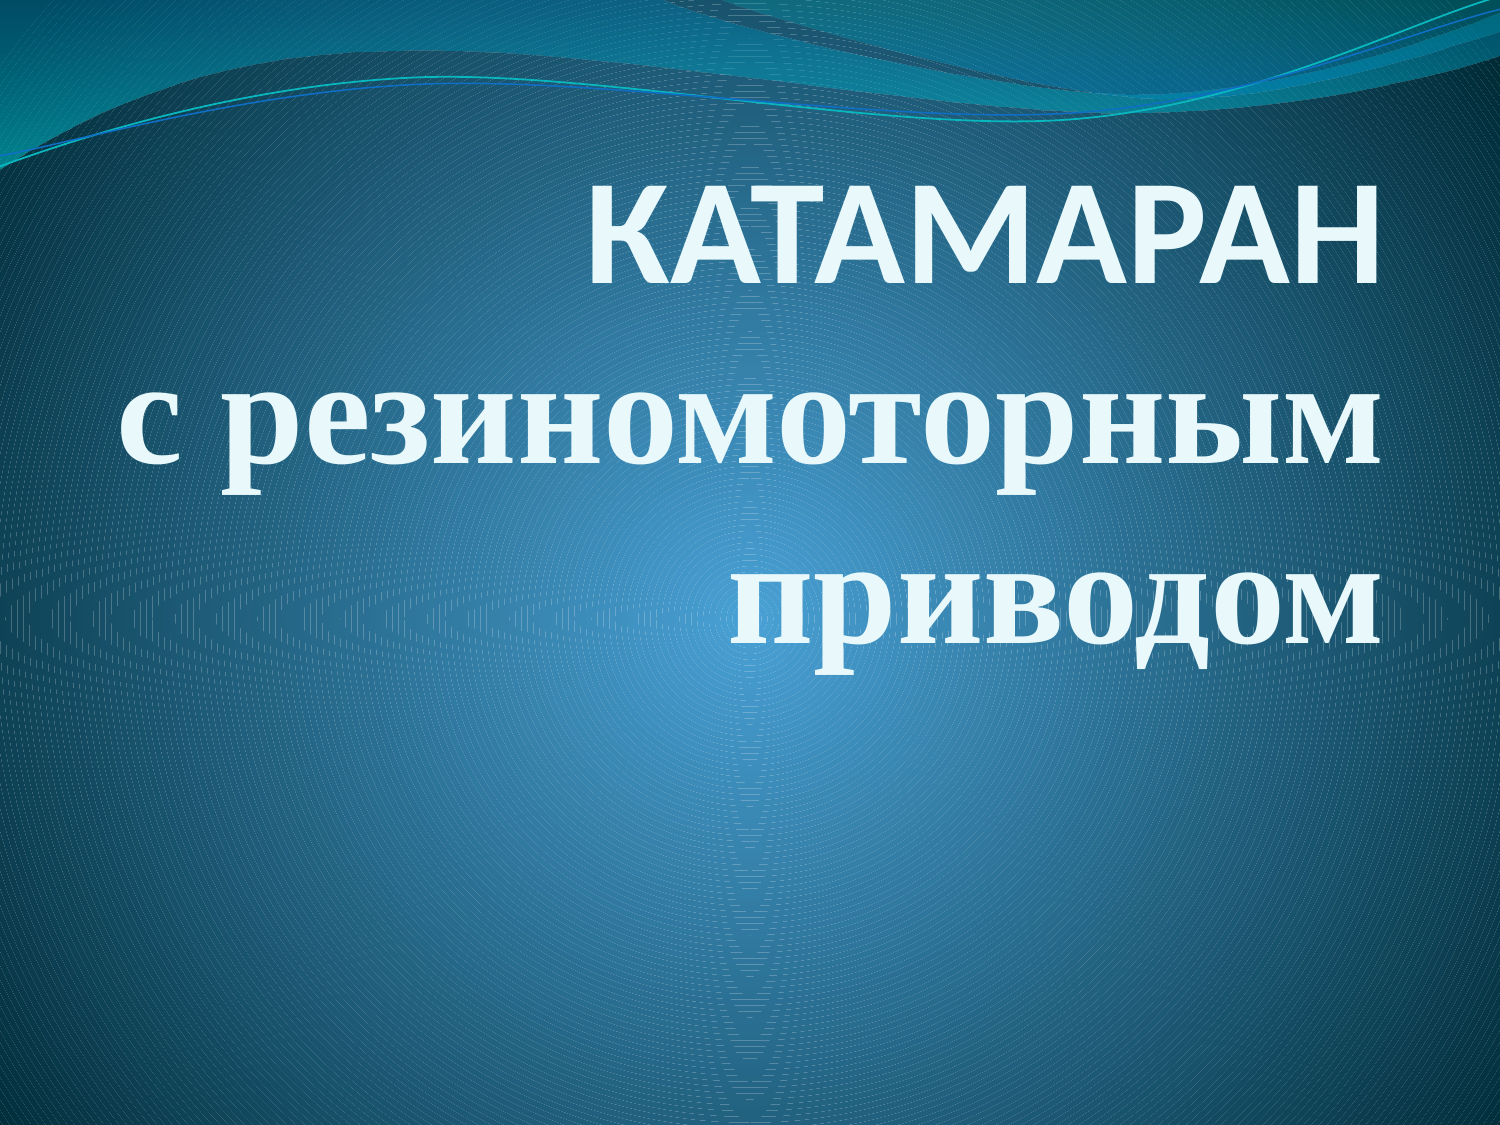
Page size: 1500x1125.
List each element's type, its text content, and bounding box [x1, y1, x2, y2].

title КАТАМАРАН с резиномоторным приводом [100, 373, 1389, 674]
